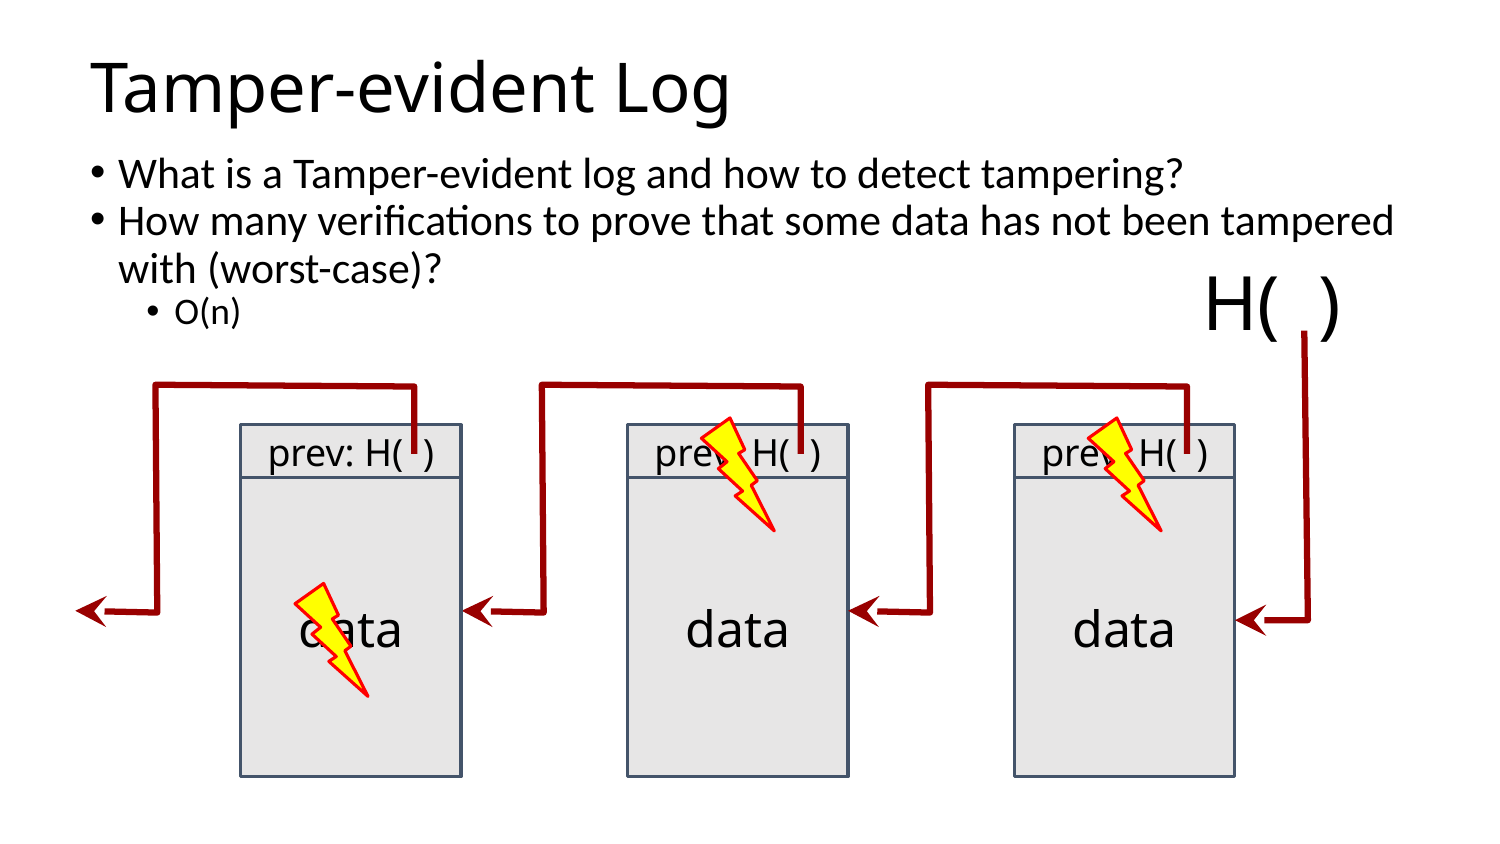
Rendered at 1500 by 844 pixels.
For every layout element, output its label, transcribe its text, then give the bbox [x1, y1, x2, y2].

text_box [240, 424, 462, 777]
list What is a Tamper-evident log and how to detect tampering? How many verifications to prove that some data has not been tampered with (worst-case)? O(n) [75, 135, 1425, 808]
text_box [627, 424, 849, 777]
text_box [1014, 424, 1235, 777]
title Tamper-evident Log [75, 33, 1425, 135]
